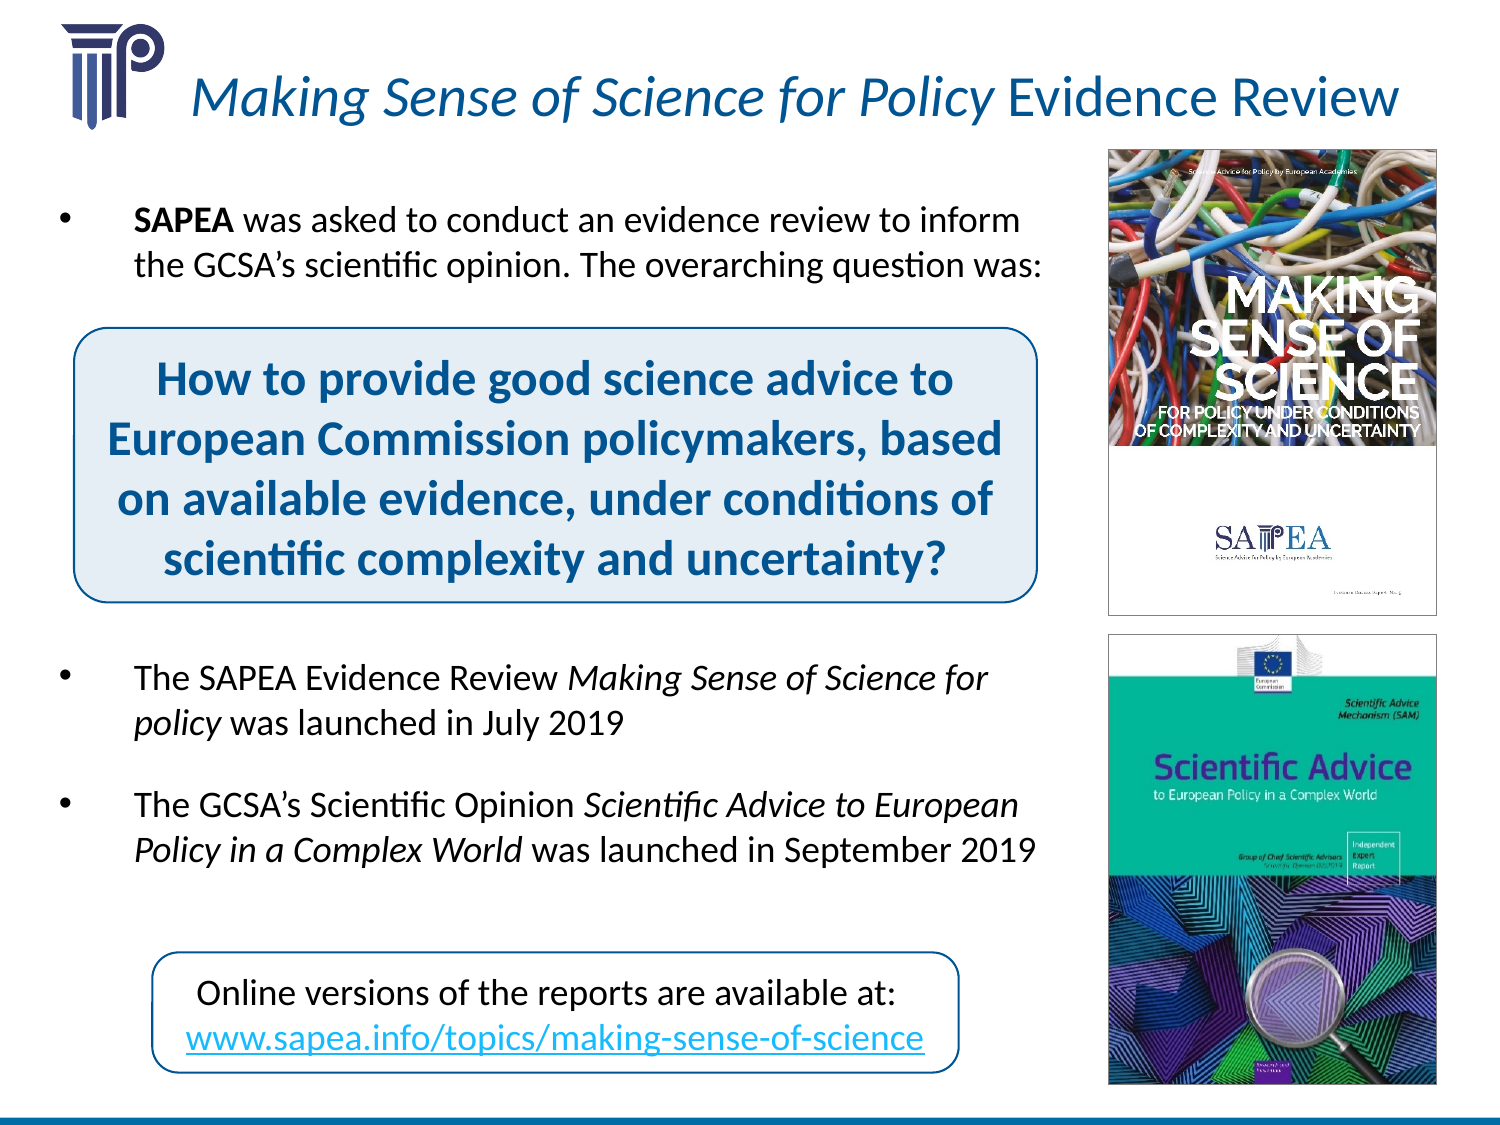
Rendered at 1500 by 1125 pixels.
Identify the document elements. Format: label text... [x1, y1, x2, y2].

picture [1107, 149, 1438, 616]
text_box Making Sense of Science for Policy Evidence Review [176, 50, 1500, 136]
text_box Online versions of the reports are available at: www.sapea.info/topics/making-sense-of-science [150, 950, 961, 1075]
picture [1107, 634, 1438, 1085]
text_box SAPEA was asked to conduct an evidence review to inform the GCSA’s scientific opinion. The overarching question was: The SAPEA Evidence Review Making Sense of Science for policy was launched in July 2019 The GCSA’s Scientific Opinion Scientific Advice to European Policy in a Complex World was launched in September 2019 [43, 187, 1067, 878]
picture [59, 17, 170, 137]
text_box How to provide good science advice to European Commission policymakers, based on available evidence, under conditions of scientific complexity and uncertainty? [73, 327, 1037, 603]
